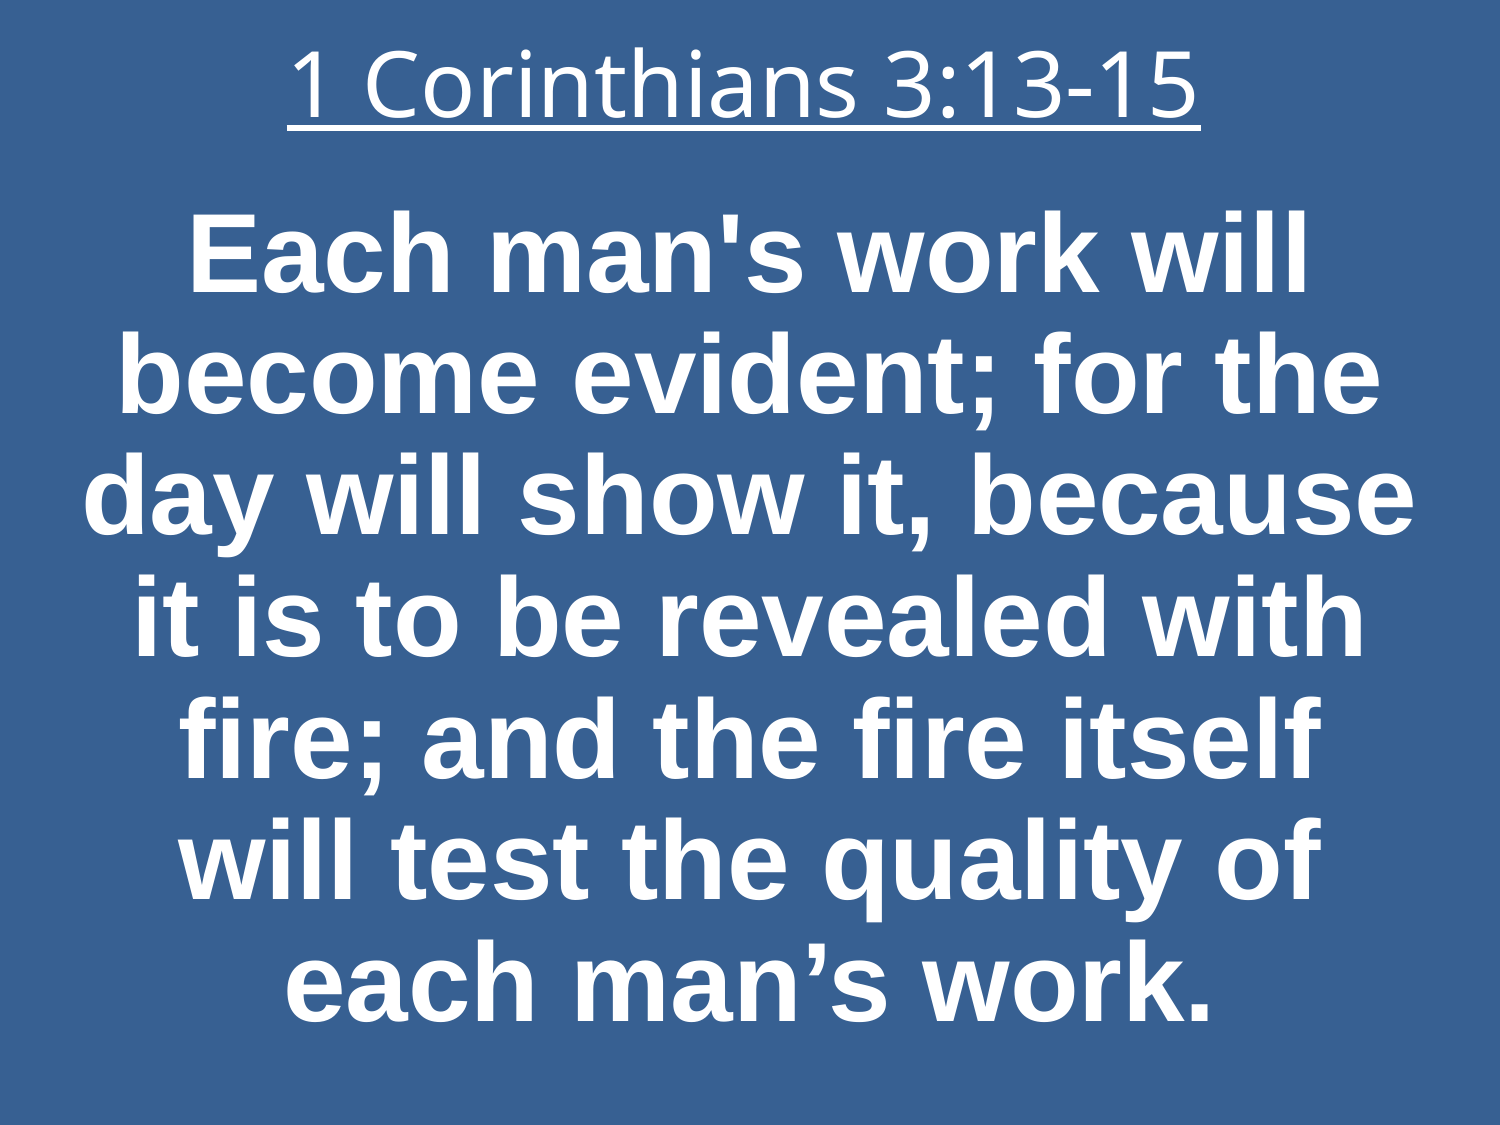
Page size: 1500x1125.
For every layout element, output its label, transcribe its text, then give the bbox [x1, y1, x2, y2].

title 1 Corinthians 3:13-15 [62, 24, 1425, 138]
subtitle Each man's work will become evident; for the day will show it, because it is to be revealed with fire; and the fire itself will test the quality of each man’s work. [62, 187, 1438, 1063]
